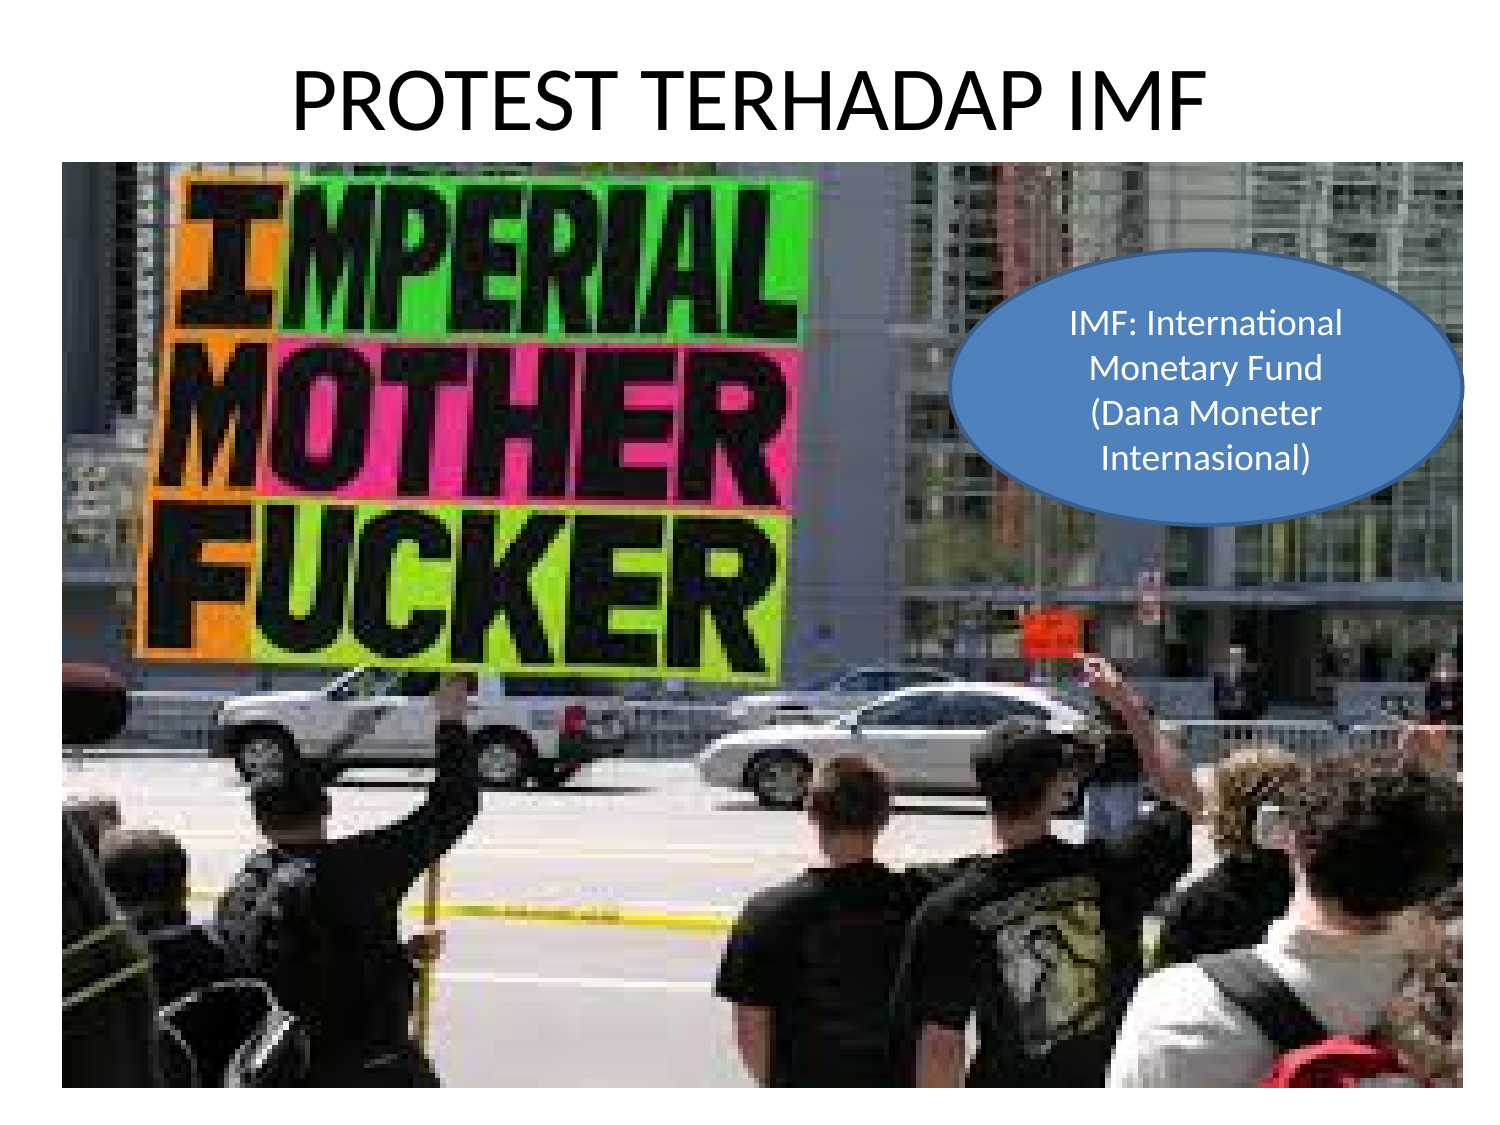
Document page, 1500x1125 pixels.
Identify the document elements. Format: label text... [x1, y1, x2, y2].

title PROTEST TERHADAP IMF [75, 24, 1425, 159]
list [62, 162, 1463, 1088]
